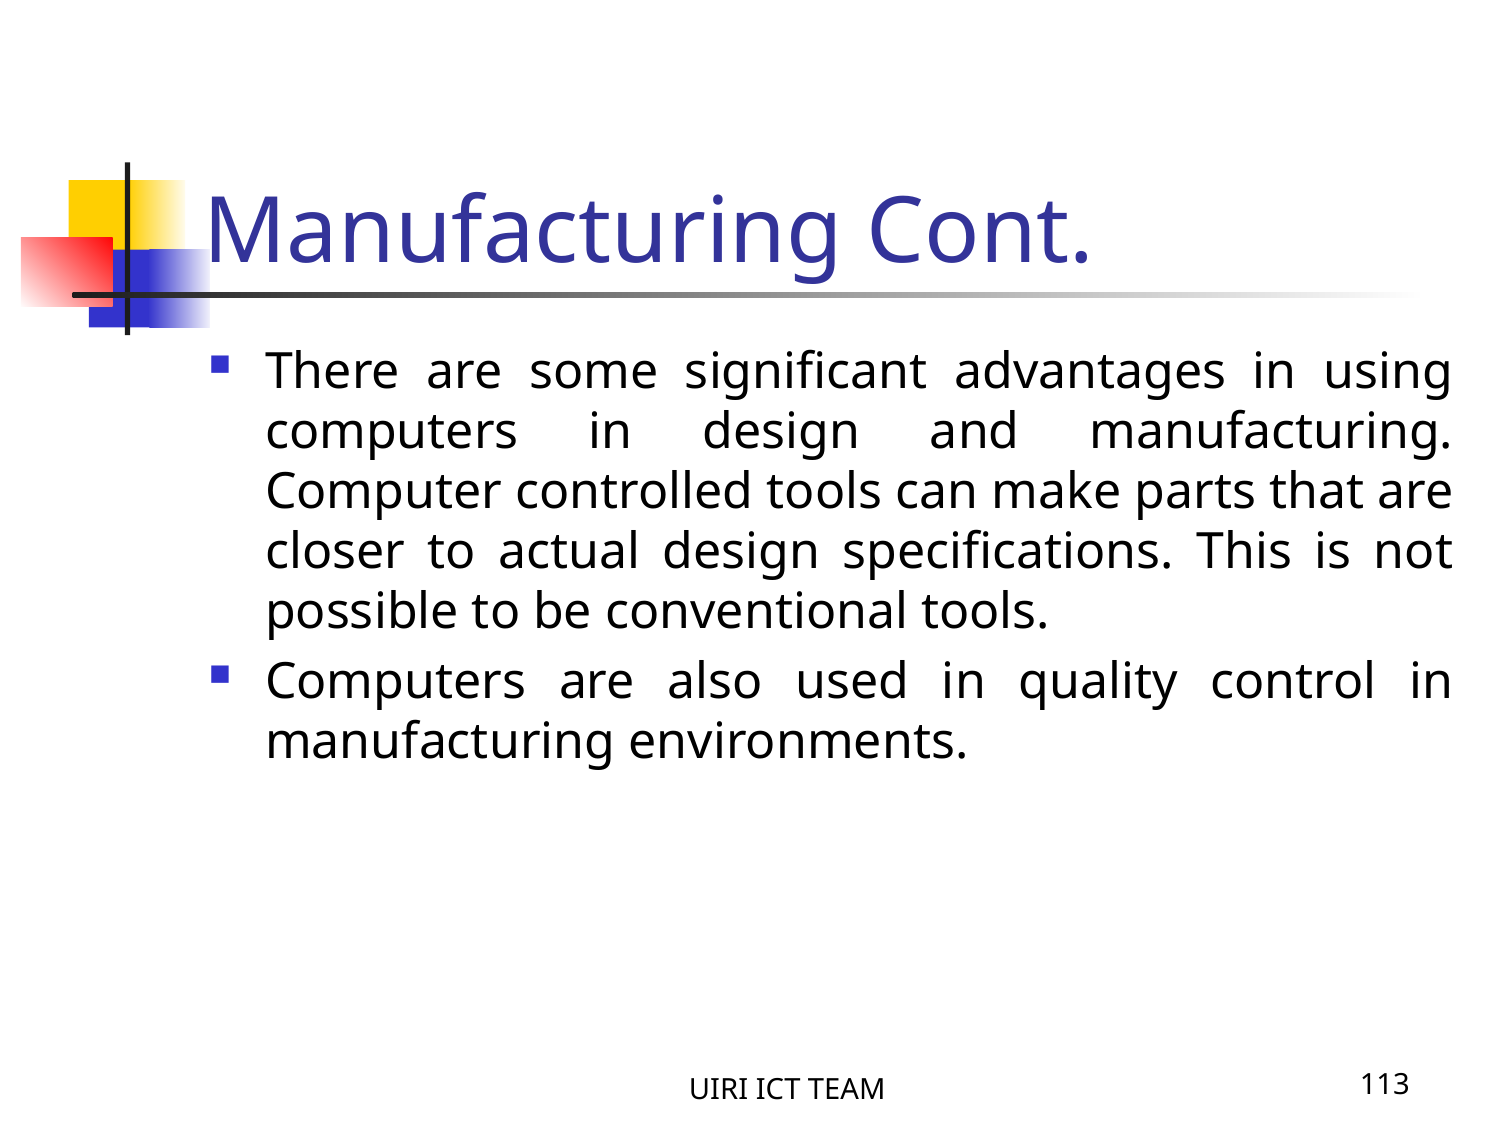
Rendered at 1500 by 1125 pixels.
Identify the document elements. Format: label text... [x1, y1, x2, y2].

title Manufacturing Cont. [188, 101, 1468, 289]
slide_number 113 [1112, 1037, 1425, 1113]
list There are some significant advantages in using computers in design and manufacturing. Computer controlled tools can make parts that are closer to actual design specifications. This is not possible to be conventional tools. Computers are also used in quality control in manufacturing environments. [193, 331, 1469, 1006]
footer UIRI ICT TEAM [549, 1037, 1025, 1113]
